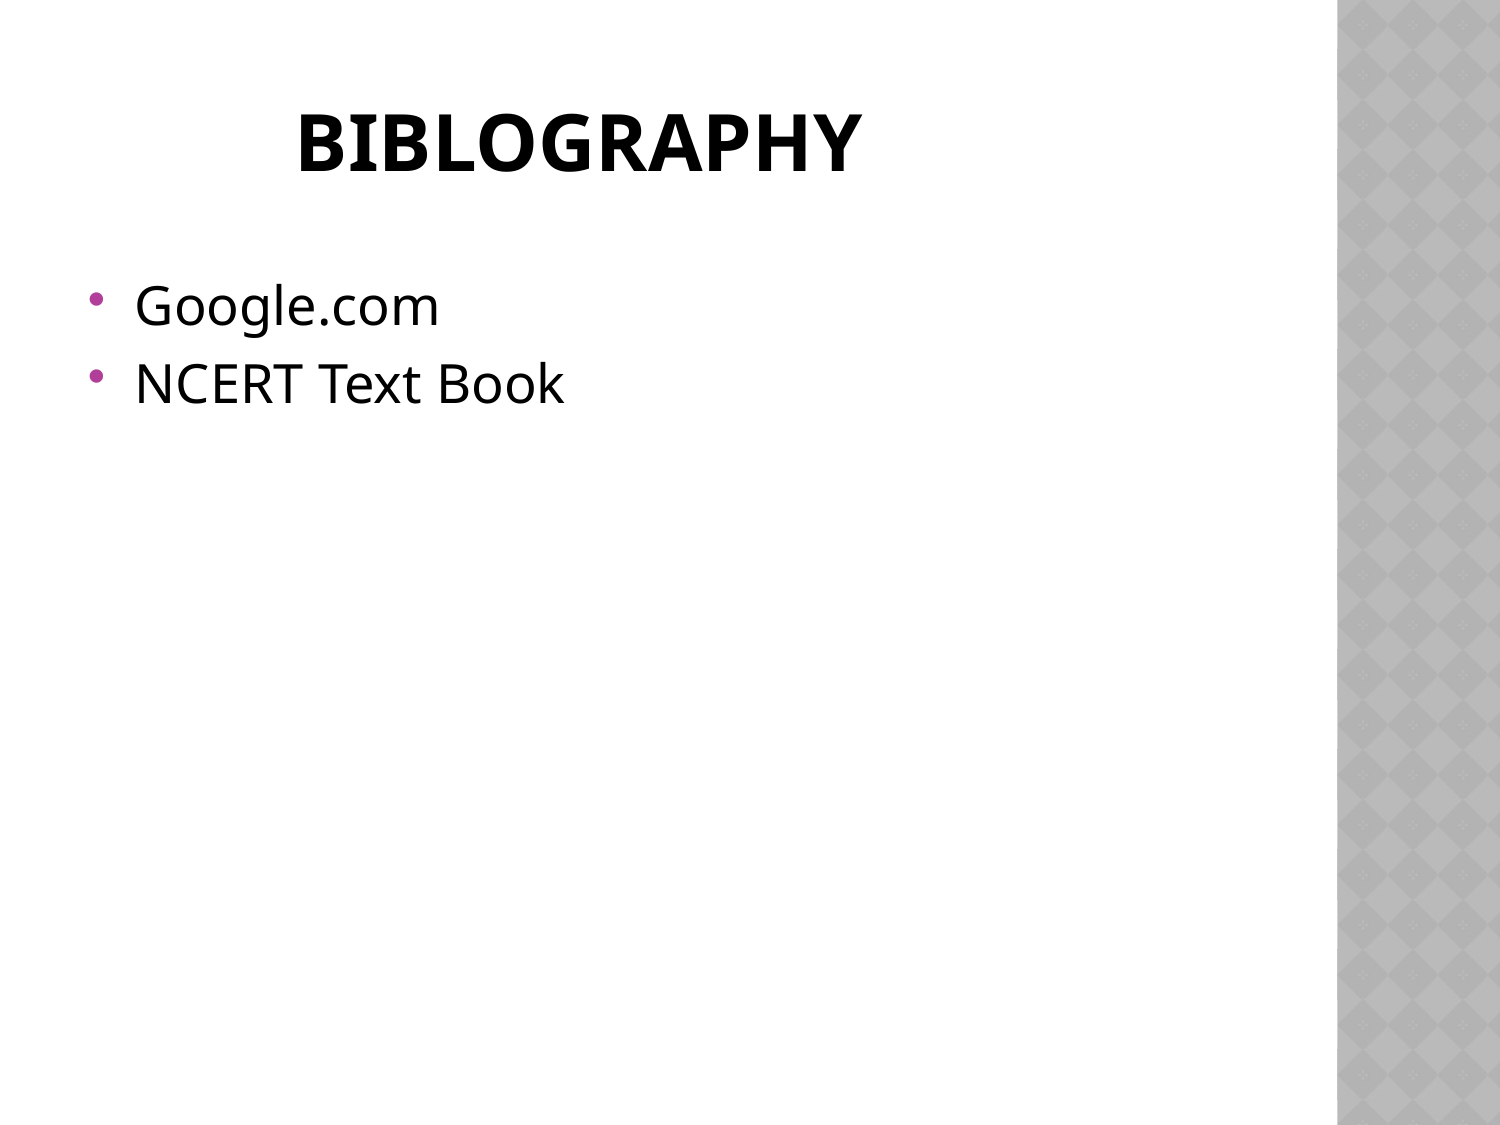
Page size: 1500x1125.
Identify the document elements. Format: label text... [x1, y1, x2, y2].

list Google.com NCERT Text Book [75, 264, 1263, 1059]
title BIBLOGRAPHY [287, 52, 1263, 188]
